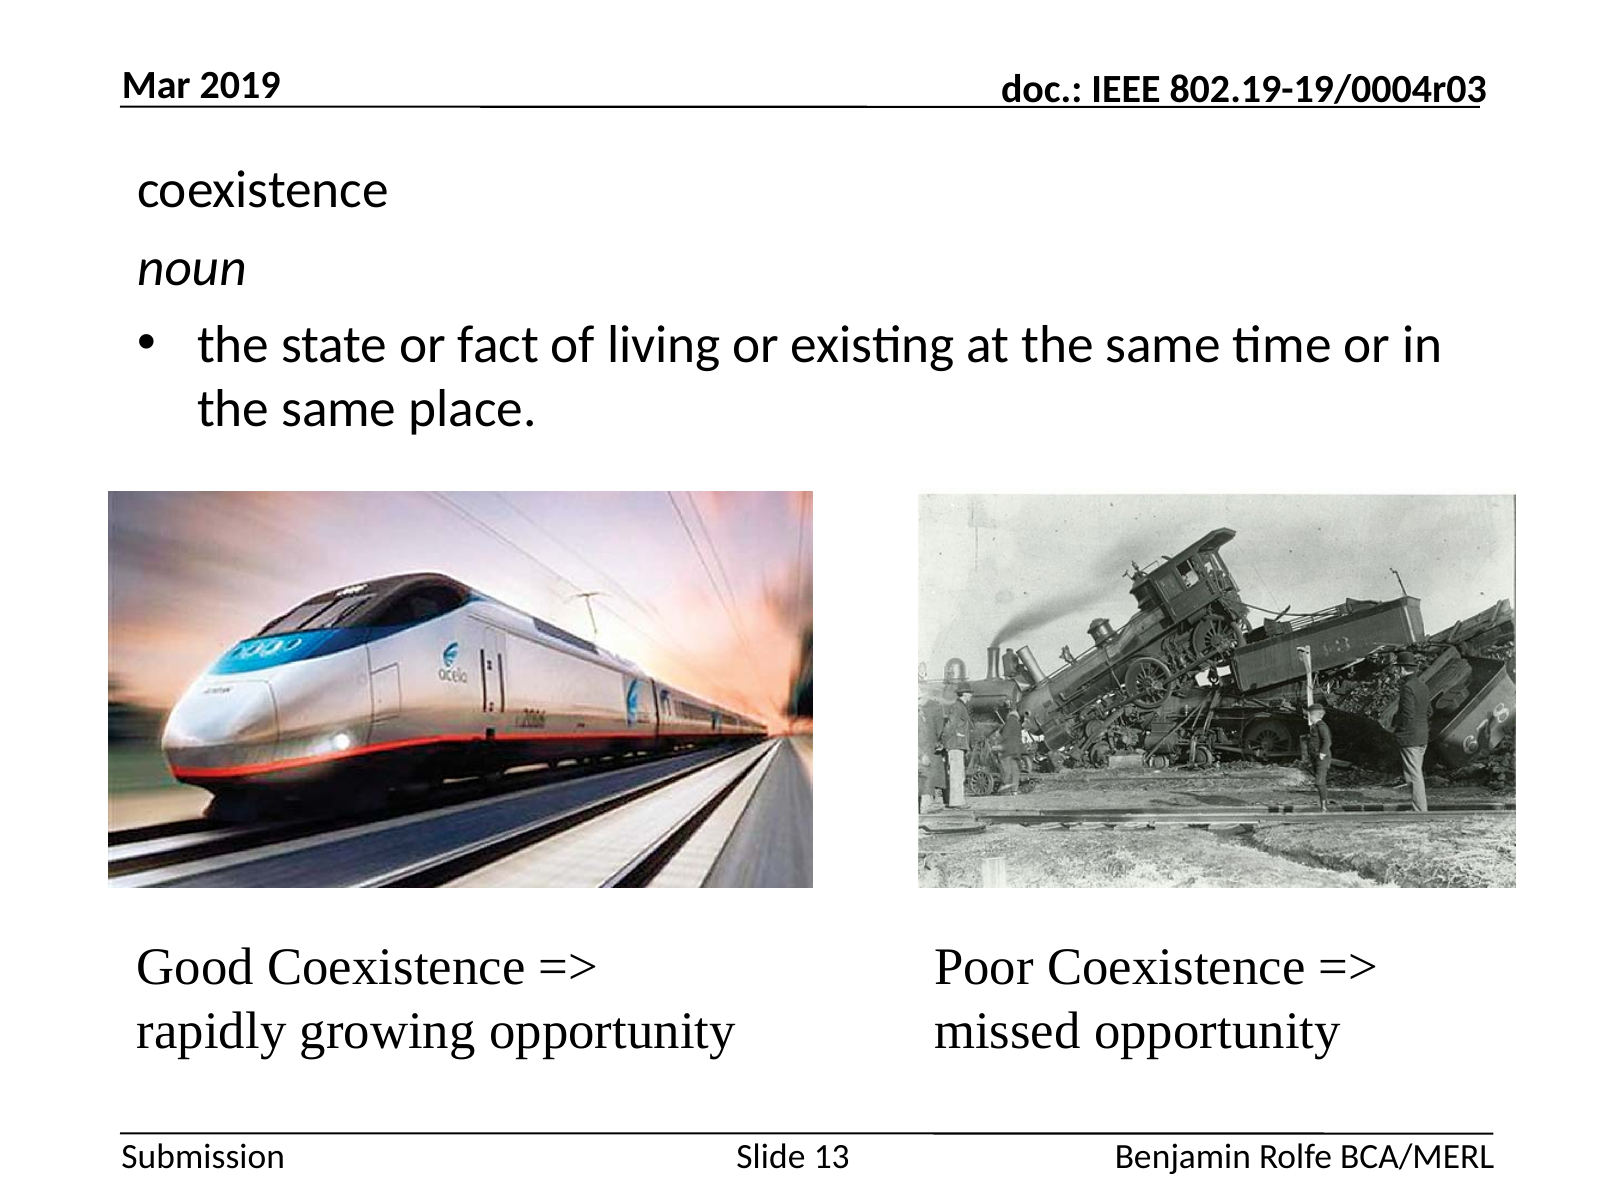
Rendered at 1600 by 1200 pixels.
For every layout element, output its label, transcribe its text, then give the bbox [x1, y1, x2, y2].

text_box Good Coexistence => rapidly growing opportunity [121, 924, 763, 1067]
picture [107, 491, 813, 888]
picture [918, 488, 1516, 888]
text_box Poor Coexistence => missed opportunity [919, 924, 1560, 1067]
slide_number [121, 58, 451, 107]
footer Benjamin Rolfe BCA/MERL [937, 1132, 1495, 1174]
slide_number Slide 13 [733, 1132, 854, 1197]
list coexistence noun the state or fact of living or existing at the same time or in the same place. [121, 146, 1482, 489]
